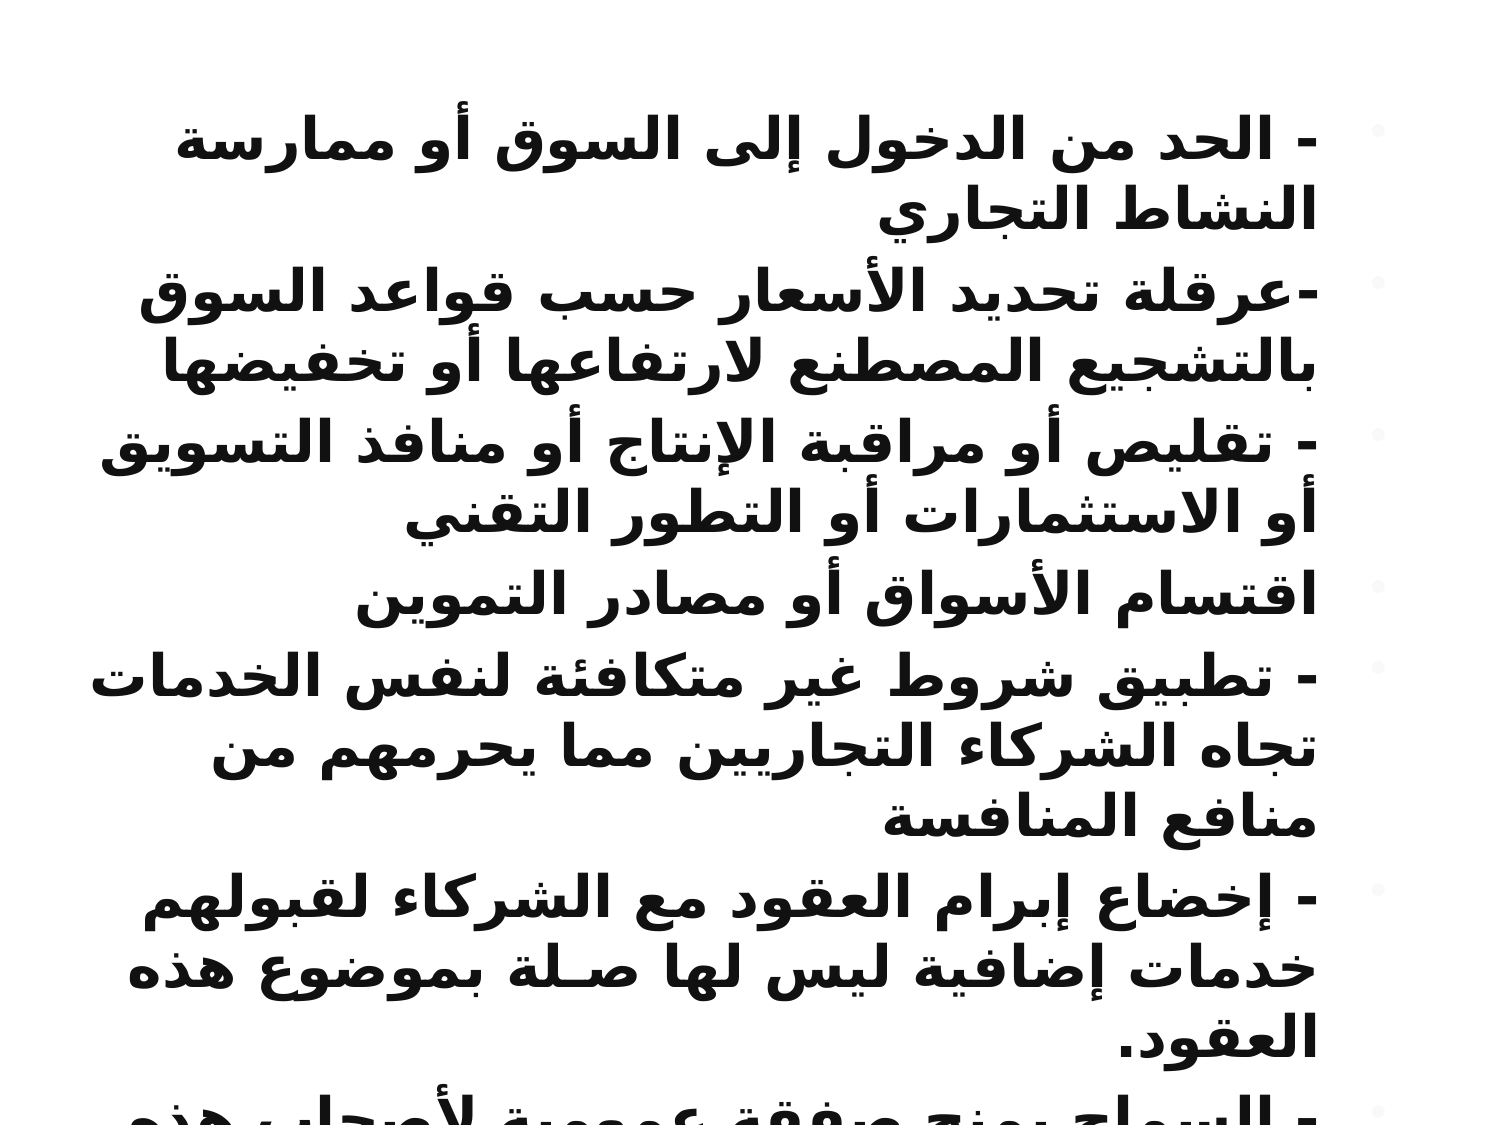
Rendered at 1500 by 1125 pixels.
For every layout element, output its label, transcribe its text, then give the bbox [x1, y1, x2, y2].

list - الحد من الدخول إلى السوق أو ممارسة النشاط التجاري -عرقلة تحديد الأسعار حسب قواعد السوق بالتشجيع المصطنع لارتفاعها أو تخفيضها - تقليص أو مراقبة الإنتاج أو منافذ التسويق أو الاستثمارات أو التطور التقني اقتسام الأسواق أو مصادر التموين - تطبيق شروط غير متكافئة لنفس الخدمات تجاه الشركاء التجاريين مما يحرمهم من منافع المنافسة - إخضاع إبرام العقود مع الشركاء لقبولهم خدمات إضافية ليس لها صـلة بموضوع هذه العقود. - السماح بمنح صفقة عمومية لأصحاب هذه الممارسات المقيدة [75, 93, 1425, 1035]
